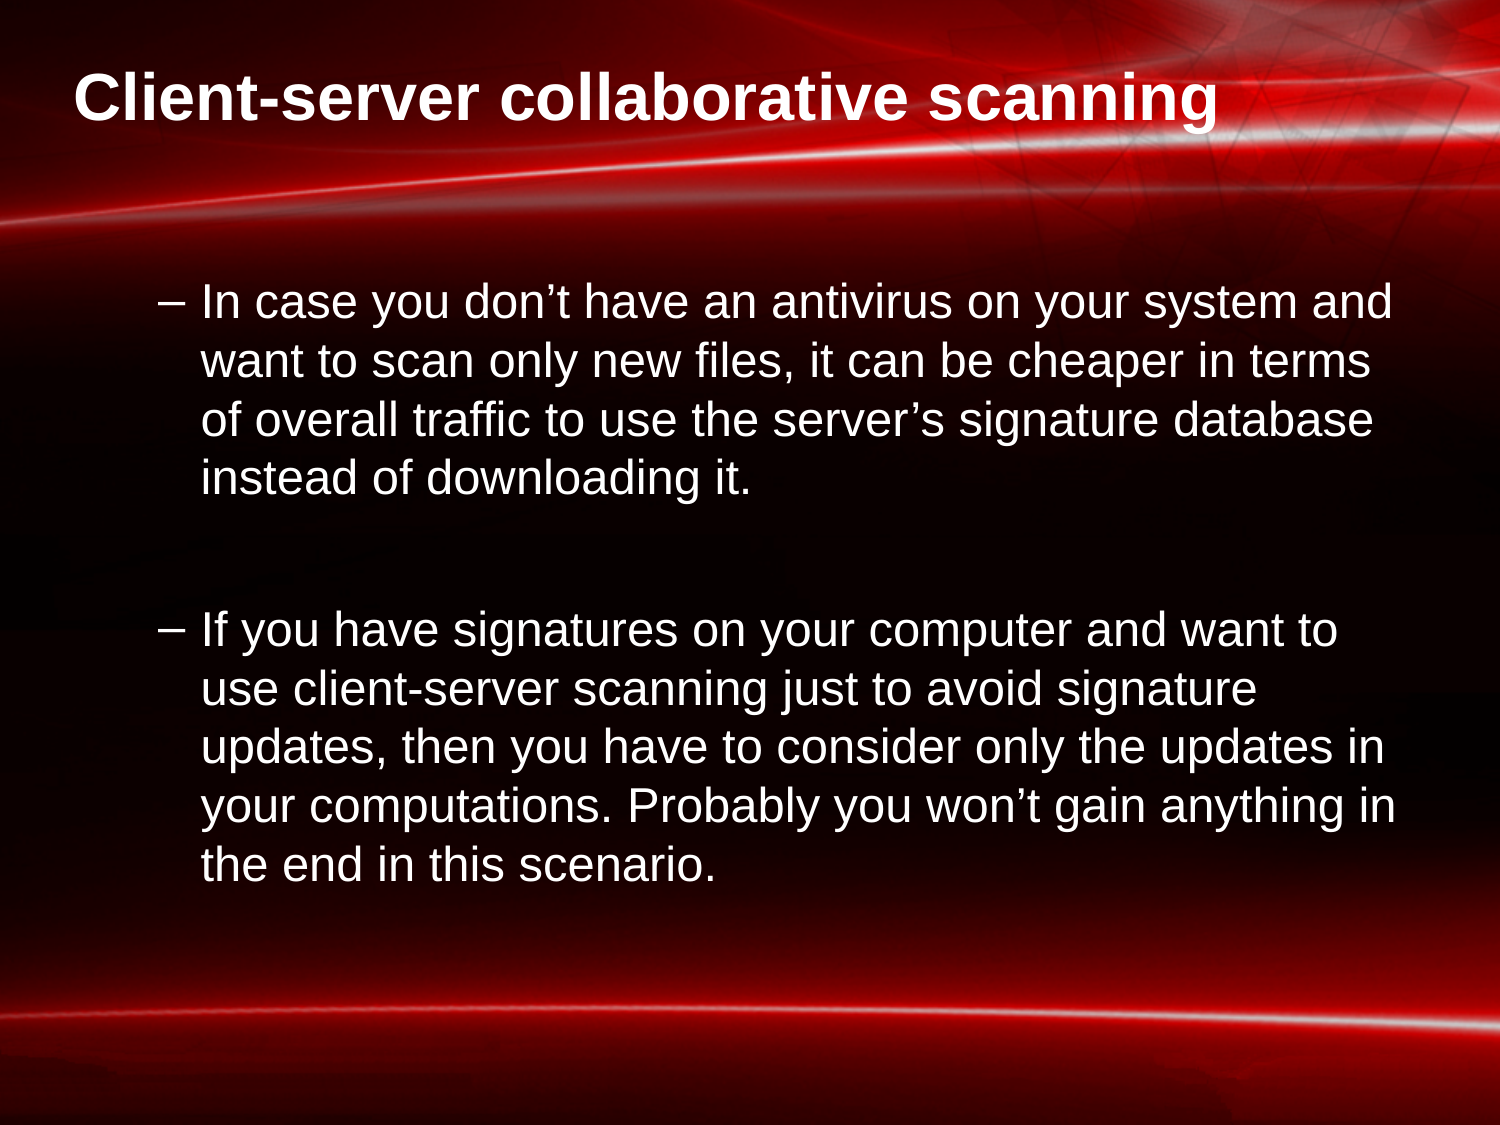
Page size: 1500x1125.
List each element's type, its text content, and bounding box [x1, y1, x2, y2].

list In case you don’t have an antivirus on your system and want to scan only new files, it can be cheaper in terms of overall traffic to use the server’s signature database instead of downloading it. If you have signatures on your computer and want to use client-server scanning just to avoid signature updates, then you have to consider only the updates in your computations. Probably you won’t gain anything in the end in this scenario. [74, 262, 1426, 913]
picture [0, 0, 1500, 1125]
title Client-server collaborative scanning [58, 0, 1409, 188]
